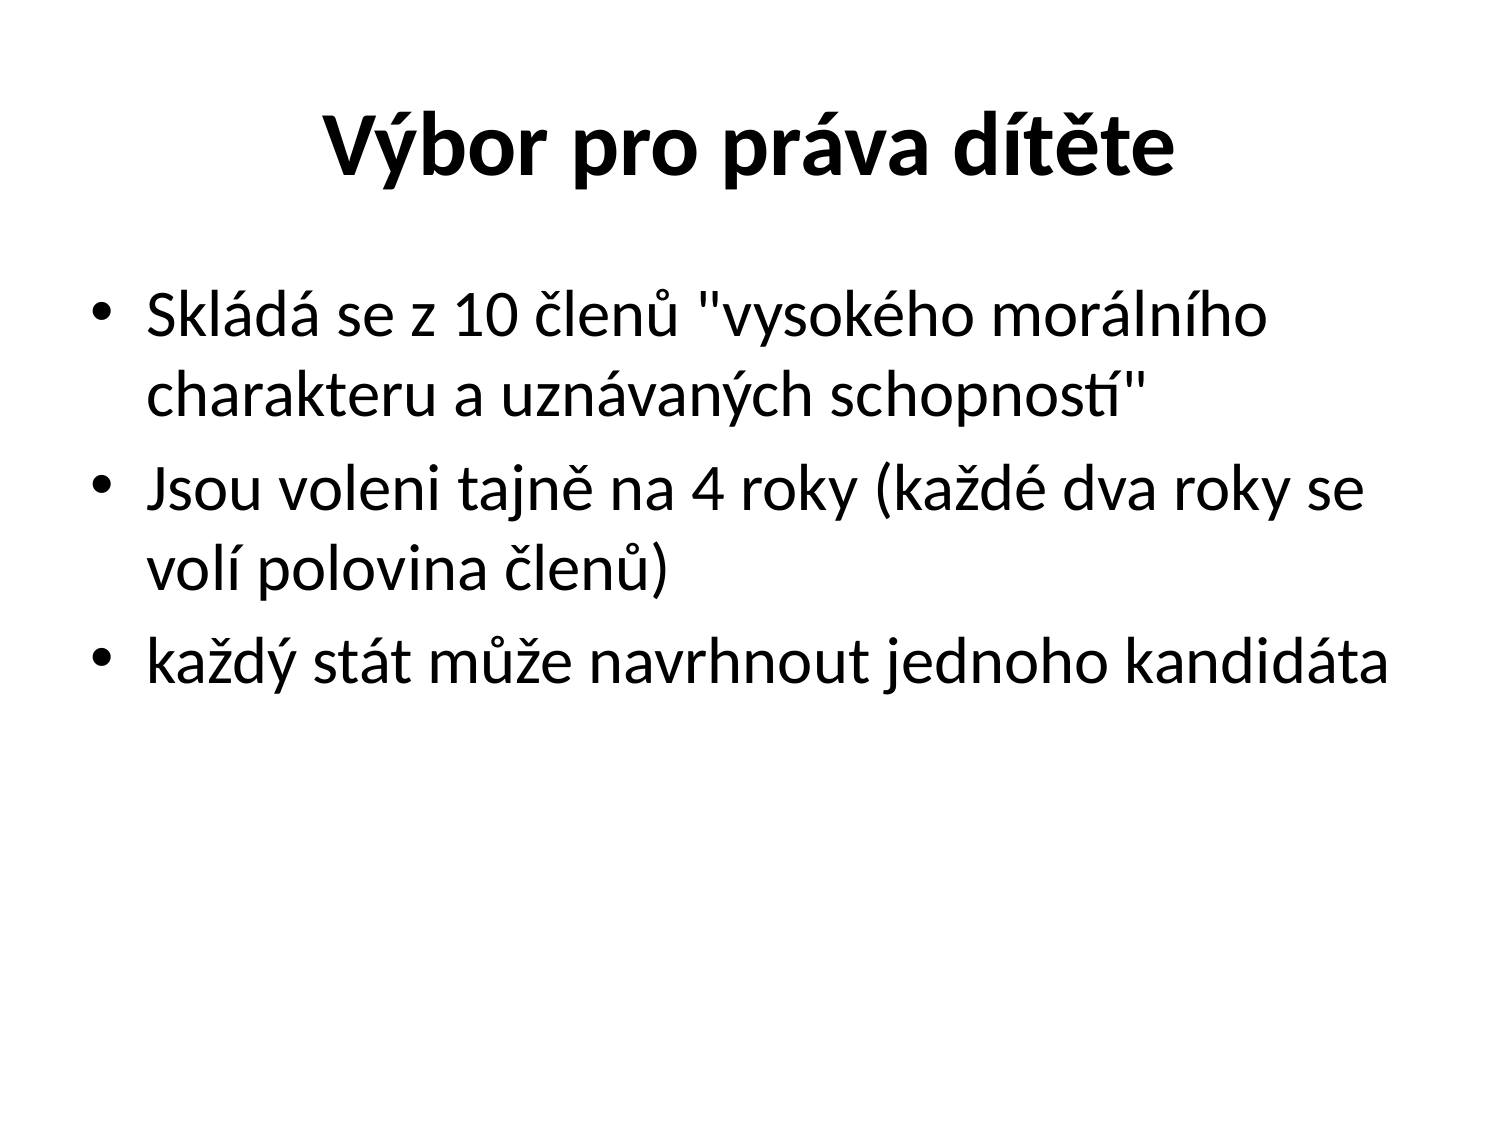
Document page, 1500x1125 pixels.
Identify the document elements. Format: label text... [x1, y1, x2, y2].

title Výbor pro práva dítěte [75, 45, 1425, 233]
list Skládá se z 10 členů "vysokého morálního charakteru a uznávaných schopností" Jsou voleni tajně na 4 roky (každé dva roky se volí polovina členů) každý stát může navrhnout jednoho kandidáta [75, 262, 1425, 1005]
